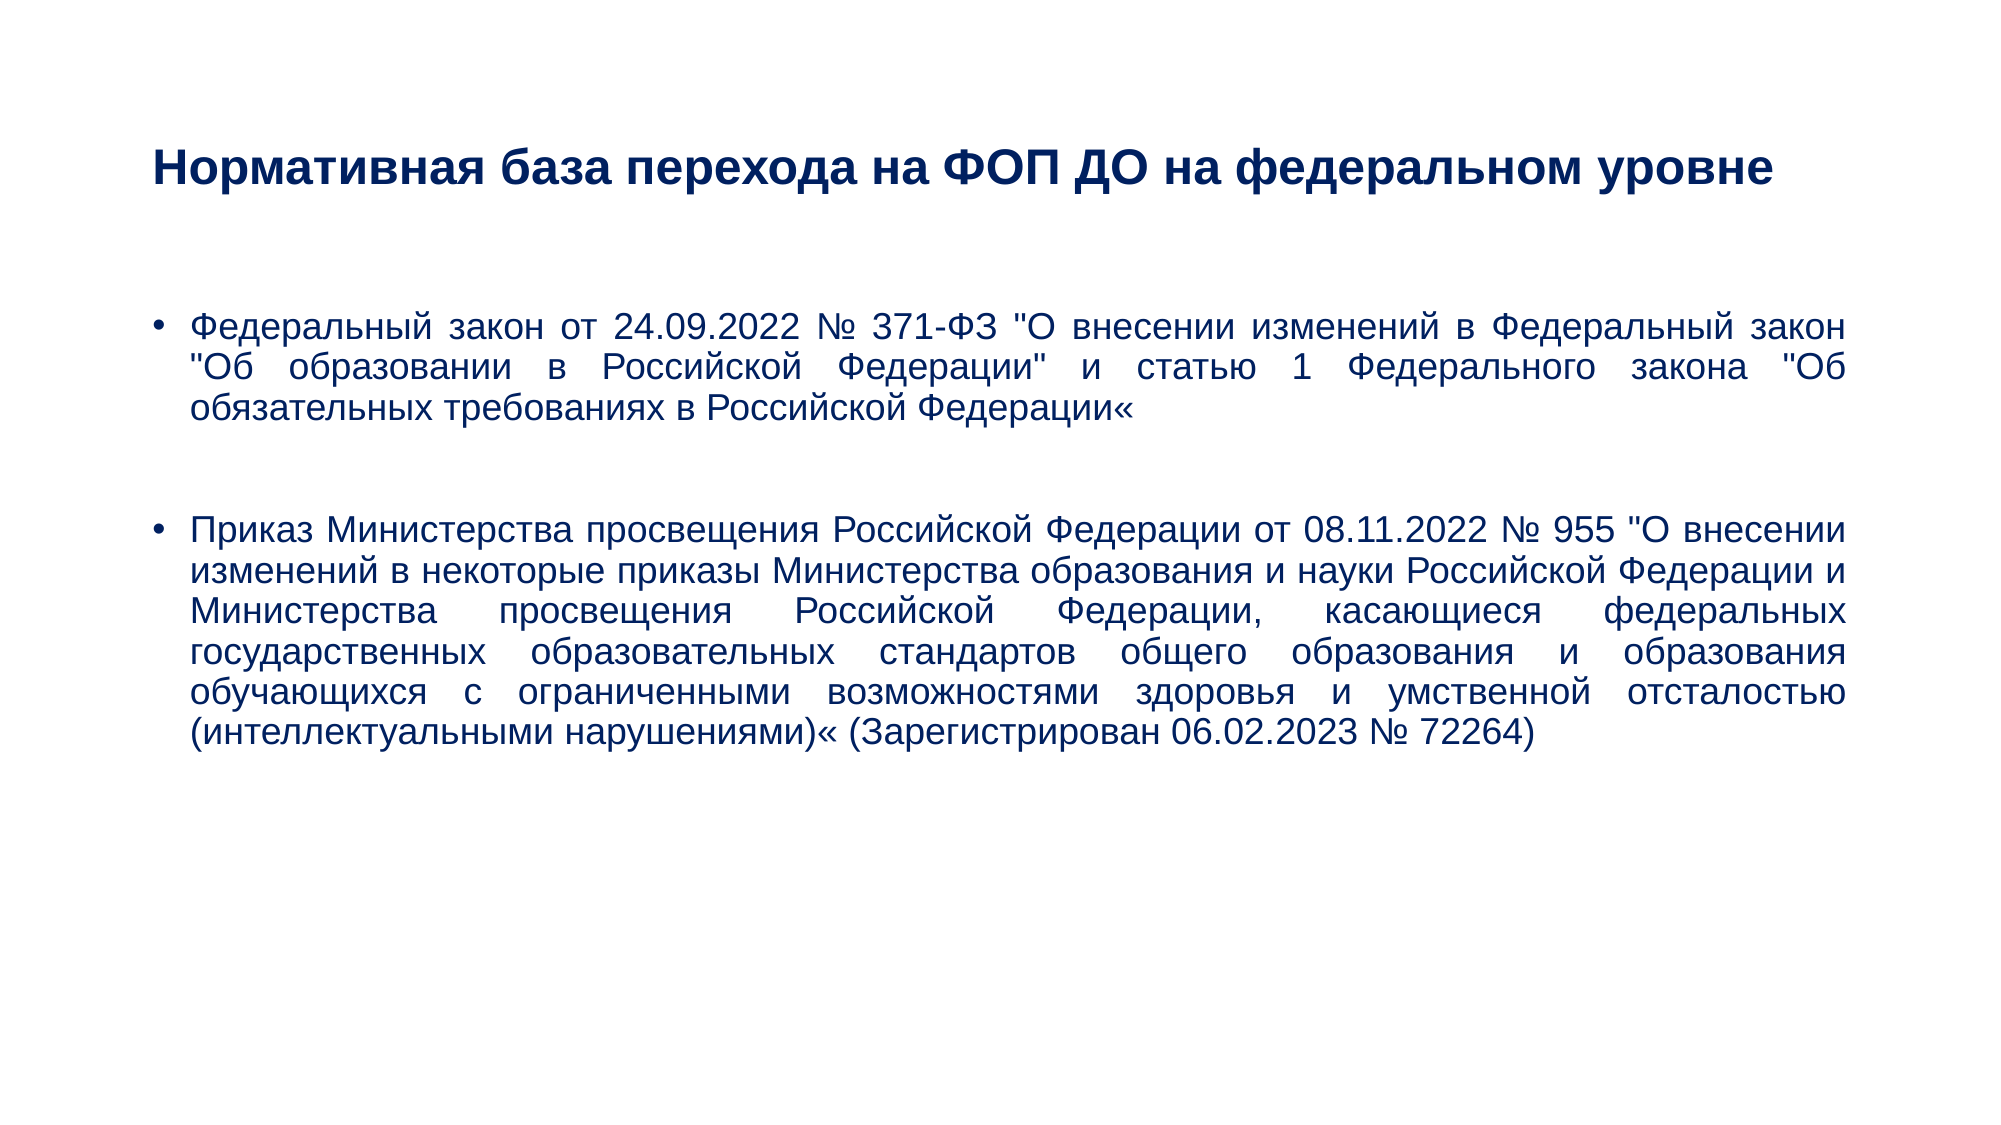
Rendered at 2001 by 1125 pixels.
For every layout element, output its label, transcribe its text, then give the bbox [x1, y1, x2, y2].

title Нормативная база перехода на ФОП ДО на федеральном уровне [137, 59, 1863, 278]
list Федеральный закон от 24.09.2022 № 371-ФЗ "О внесении изменений в Федеральный закон "Об образовании в Российской Федерации" и статью 1 Федерального закона "Об обязательных требованиях в Российской Федерации« Приказ Министерства просвещения Российской Федерации от 08.11.2022 № 955 "О внесении изменений в некоторые приказы Министерства образования и науки Российской Федерации и Министерства просвещения Российской Федерации, касающиеся федеральных государственных образовательных стандартов общего образования и образования обучающихся с ограниченными возможностями здоровья и умственной отсталостью (интеллектуальными нарушениями)« (Зарегистрирован 06.02.2023 № 72264) [137, 299, 1863, 1014]
